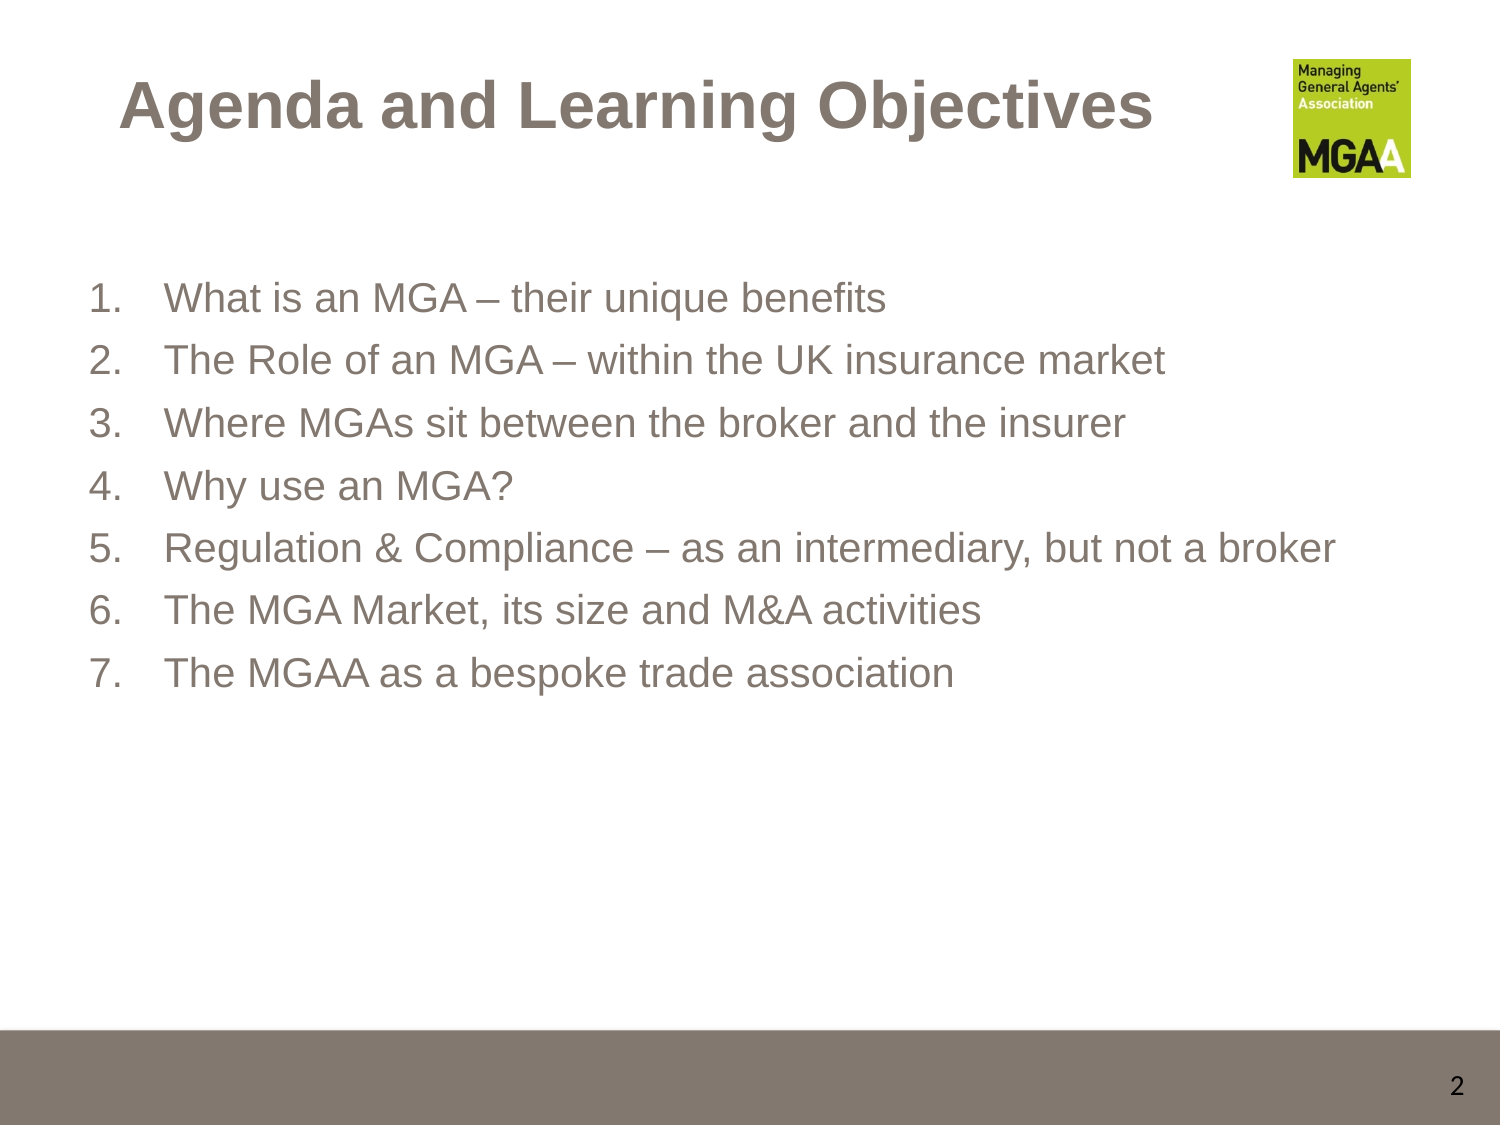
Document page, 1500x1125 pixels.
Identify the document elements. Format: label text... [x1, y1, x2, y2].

text_box 2 [1435, 1059, 1500, 1109]
title Agenda and Learning Objectives [88, 54, 1260, 209]
list What is an MGA – their unique benefits The Role of an MGA – within the UK insurance market Where MGAs sit between the broker and the insurer Why use an MGA? Regulation & Compliance – as an intermediary, but not a broker The MGA Market, its size and M&A activities The MGAA as a bespoke trade association [88, 208, 1412, 998]
picture [1293, 59, 1411, 178]
